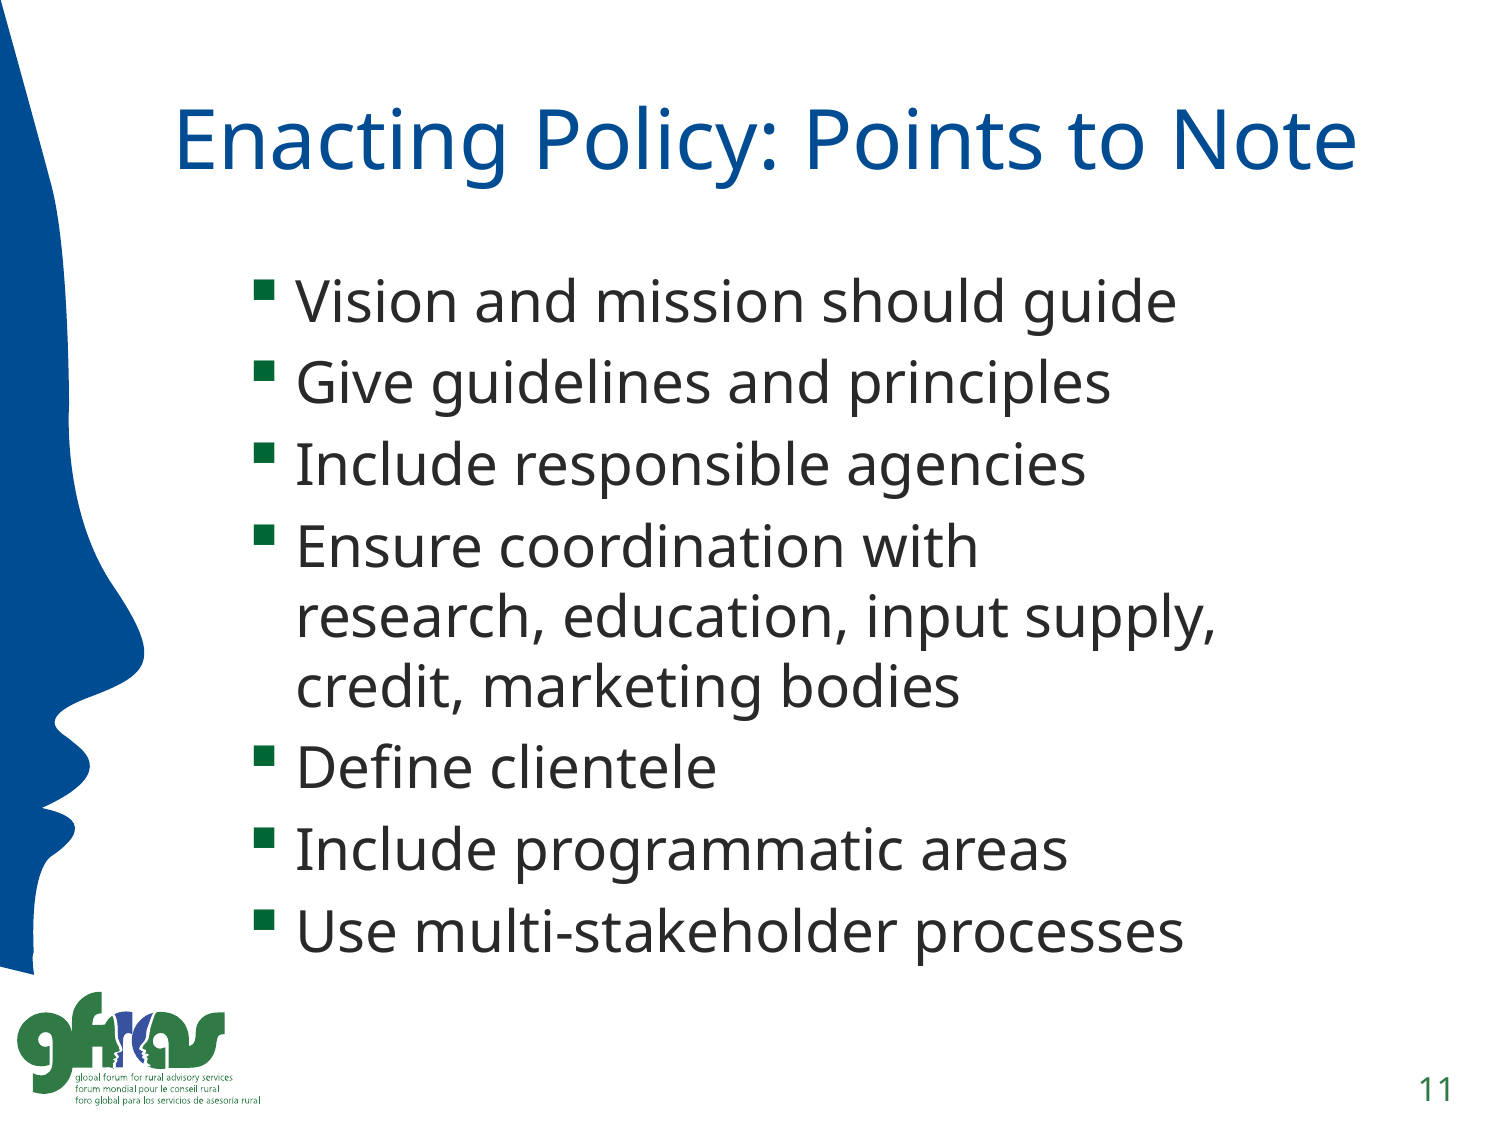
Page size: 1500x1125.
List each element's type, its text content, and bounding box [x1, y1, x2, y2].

list Vision and mission should guide Give guidelines and principles Include responsible agencies Ensure coordination with research, education, input supply, credit, marketing bodies Define clientele Include programmatic areas Use multi-stakeholder processes [145, 255, 1260, 686]
slide_number 11 [1319, 1079, 1471, 1122]
title Enacting Policy: Points to Note [146, 48, 1387, 224]
